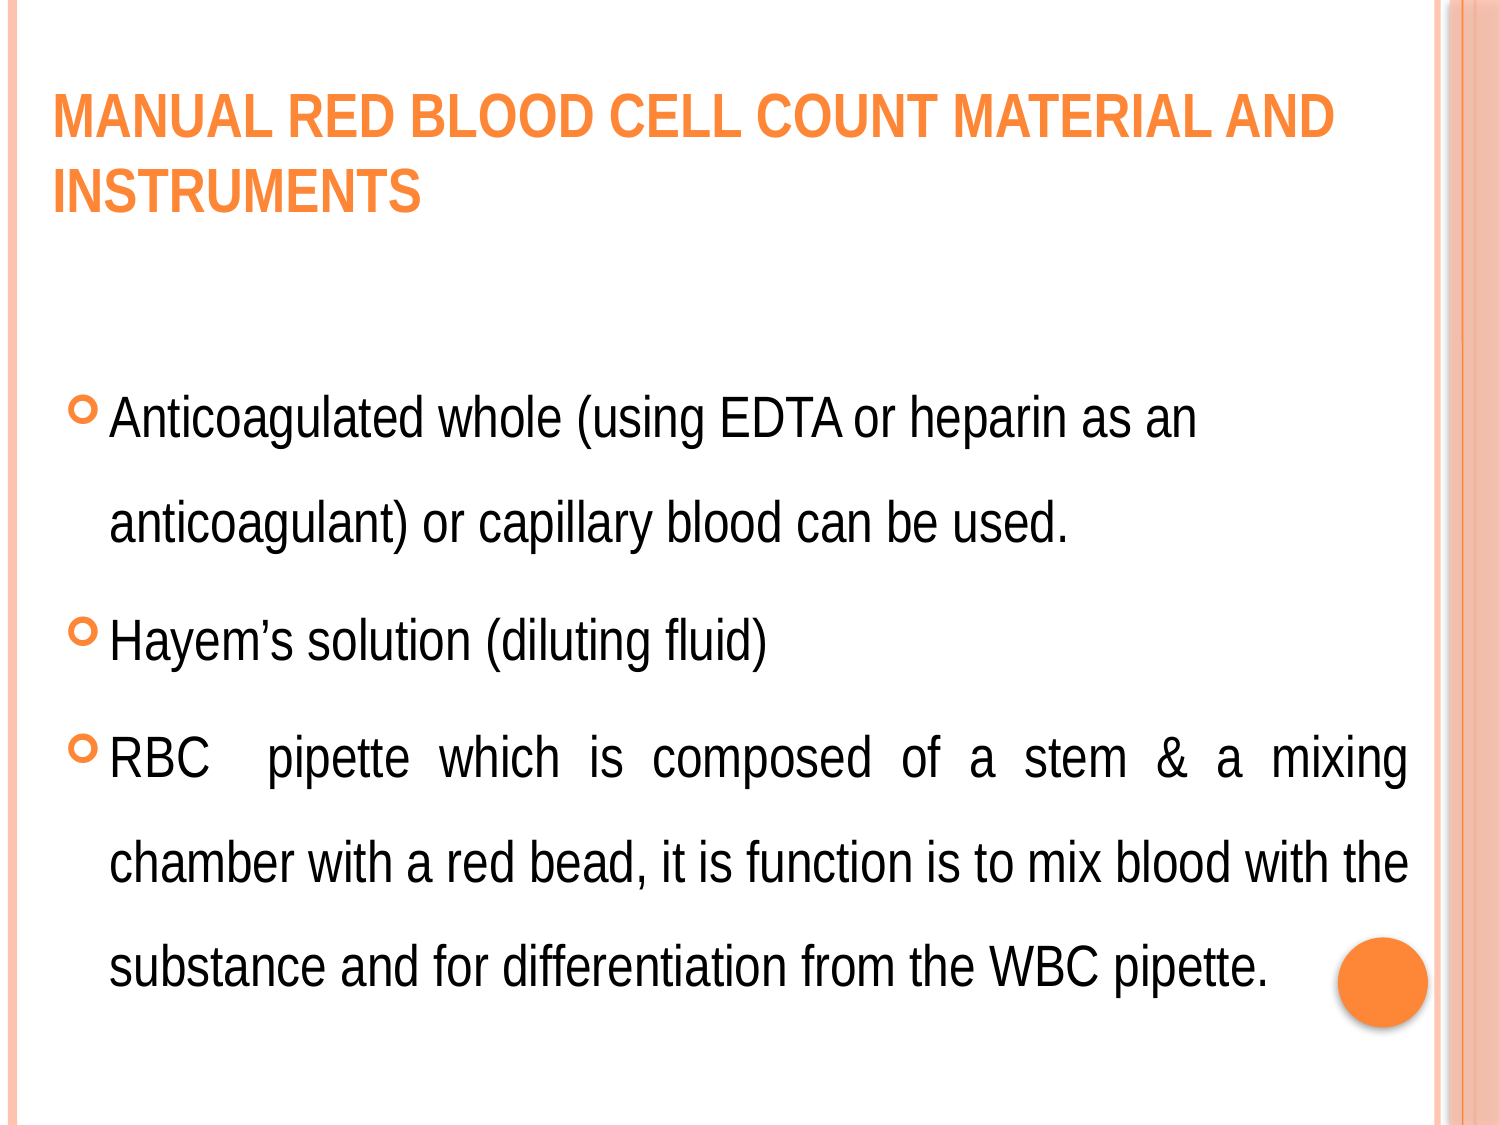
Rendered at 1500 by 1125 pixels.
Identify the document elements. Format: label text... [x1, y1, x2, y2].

list Anticoagulated whole (using EDTA or heparin as an anticoagulant) or capillary blood can be used. Hayem’s solution (diluting fluid) RBC pipette which is composed of a stem & a mixing chamber with a red bead, it is function is to mix blood with the substance and for differentiation from the WBC pipette. [50, 337, 1425, 1100]
title Manual red blood cell count material and instruments [37, 45, 1450, 233]
